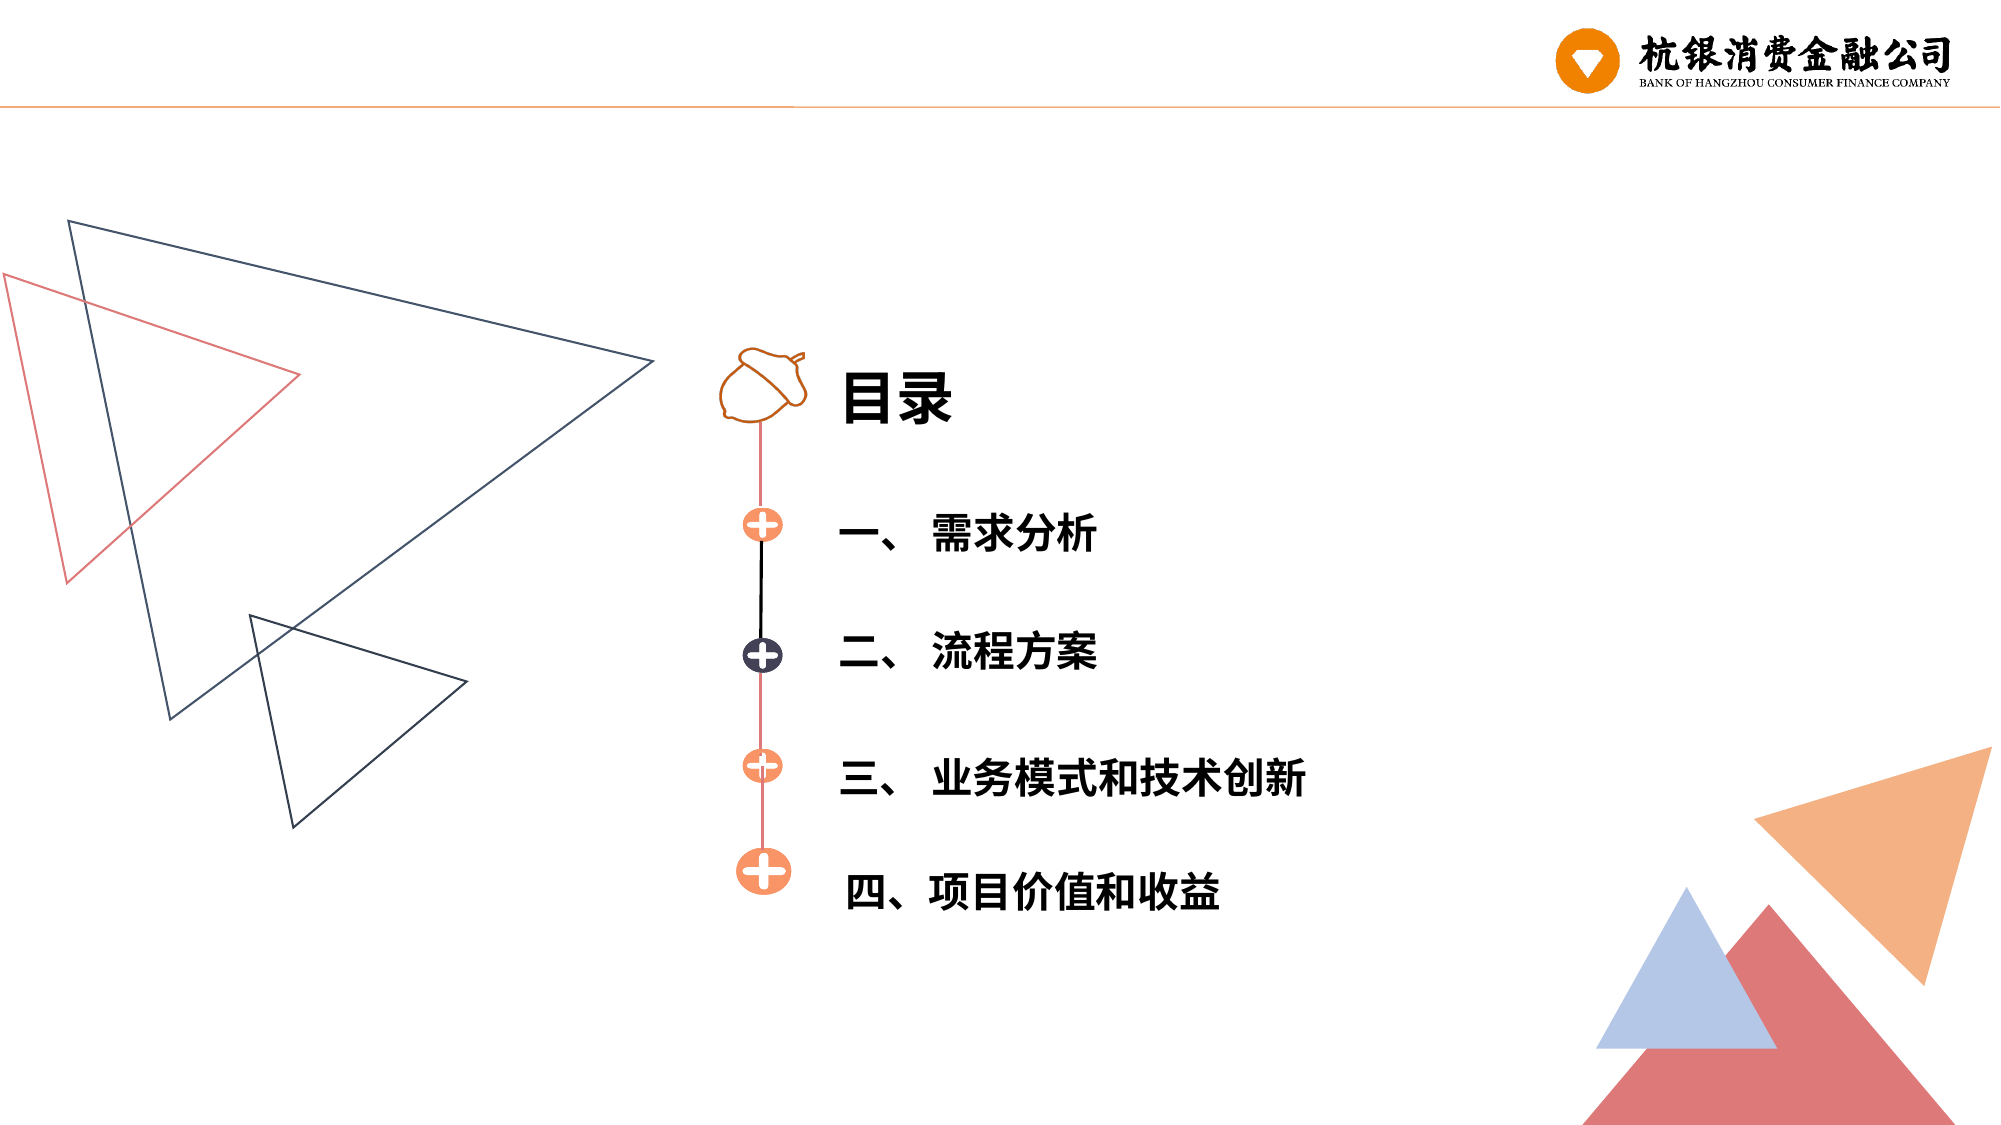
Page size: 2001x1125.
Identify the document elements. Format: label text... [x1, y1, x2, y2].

text_box [1580, 902, 1957, 1125]
picture [742, 749, 783, 784]
text_box [1594, 884, 1780, 1050]
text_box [32, 161, 659, 810]
text_box 四、项目价值和收益 [830, 842, 1683, 923]
text_box [1751, 744, 1994, 989]
picture [736, 848, 792, 896]
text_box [695, 329, 1695, 677]
text_box 三、 业务模式和技术创新 [823, 728, 1675, 809]
picture [1555, 19, 1951, 99]
